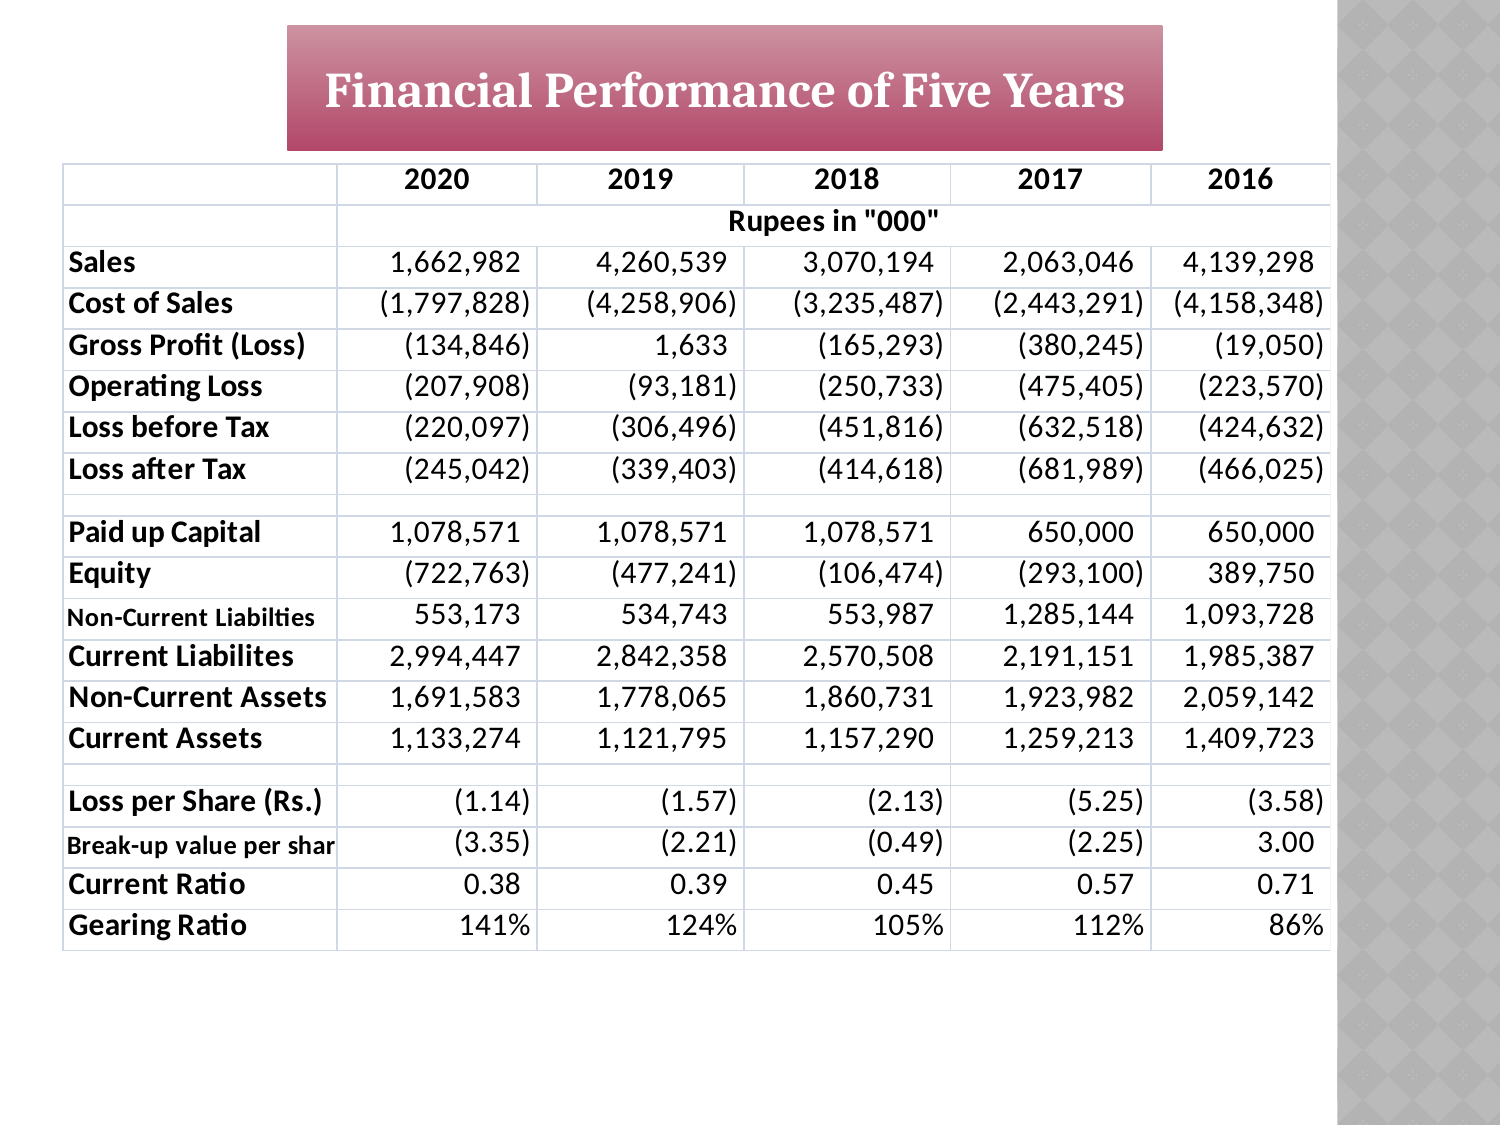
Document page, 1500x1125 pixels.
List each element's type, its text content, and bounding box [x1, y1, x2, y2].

text_box Financial Performance of Five Years [287, 25, 1163, 151]
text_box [61, 162, 1333, 953]
